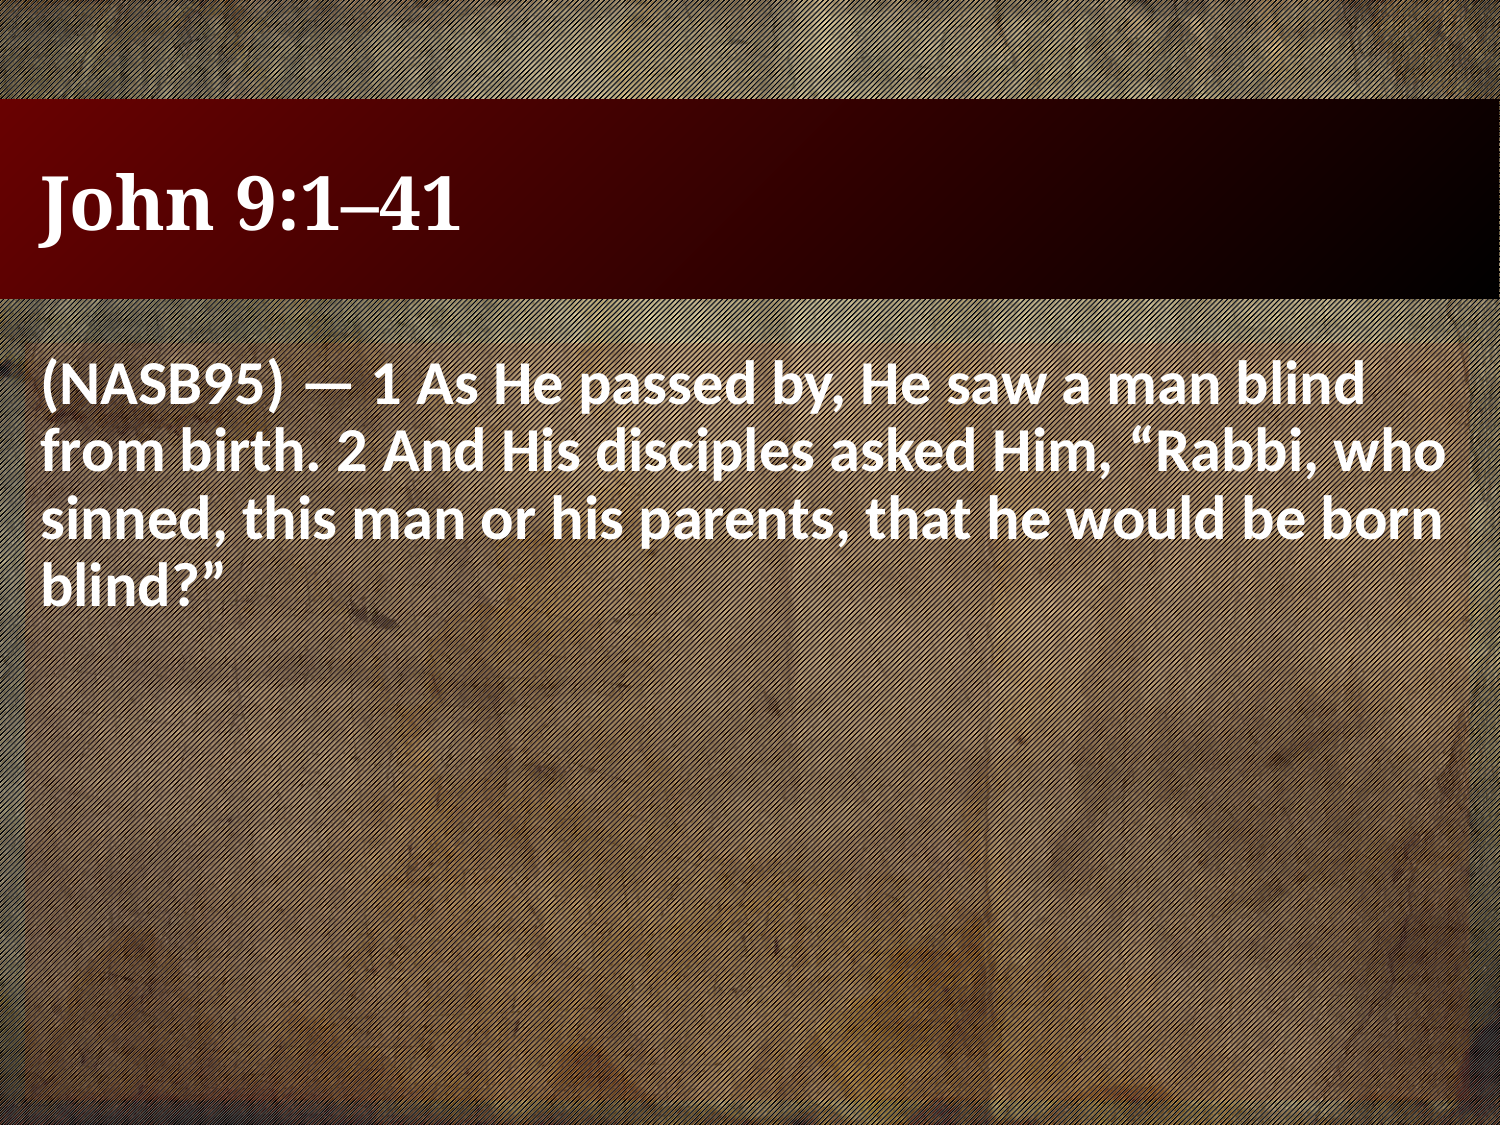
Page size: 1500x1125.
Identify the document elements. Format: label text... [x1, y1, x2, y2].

list (NASB95) — 1 As He passed by, He saw a man blind from birth. 2 And His disciples asked Him, “Rabbi, who sinned, this man or his parents, that he would be born blind?” [25, 343, 1470, 1101]
picture [0, 0, 1500, 99]
picture [0, 299, 1500, 1125]
title John 9:1–41 [25, 117, 1470, 295]
